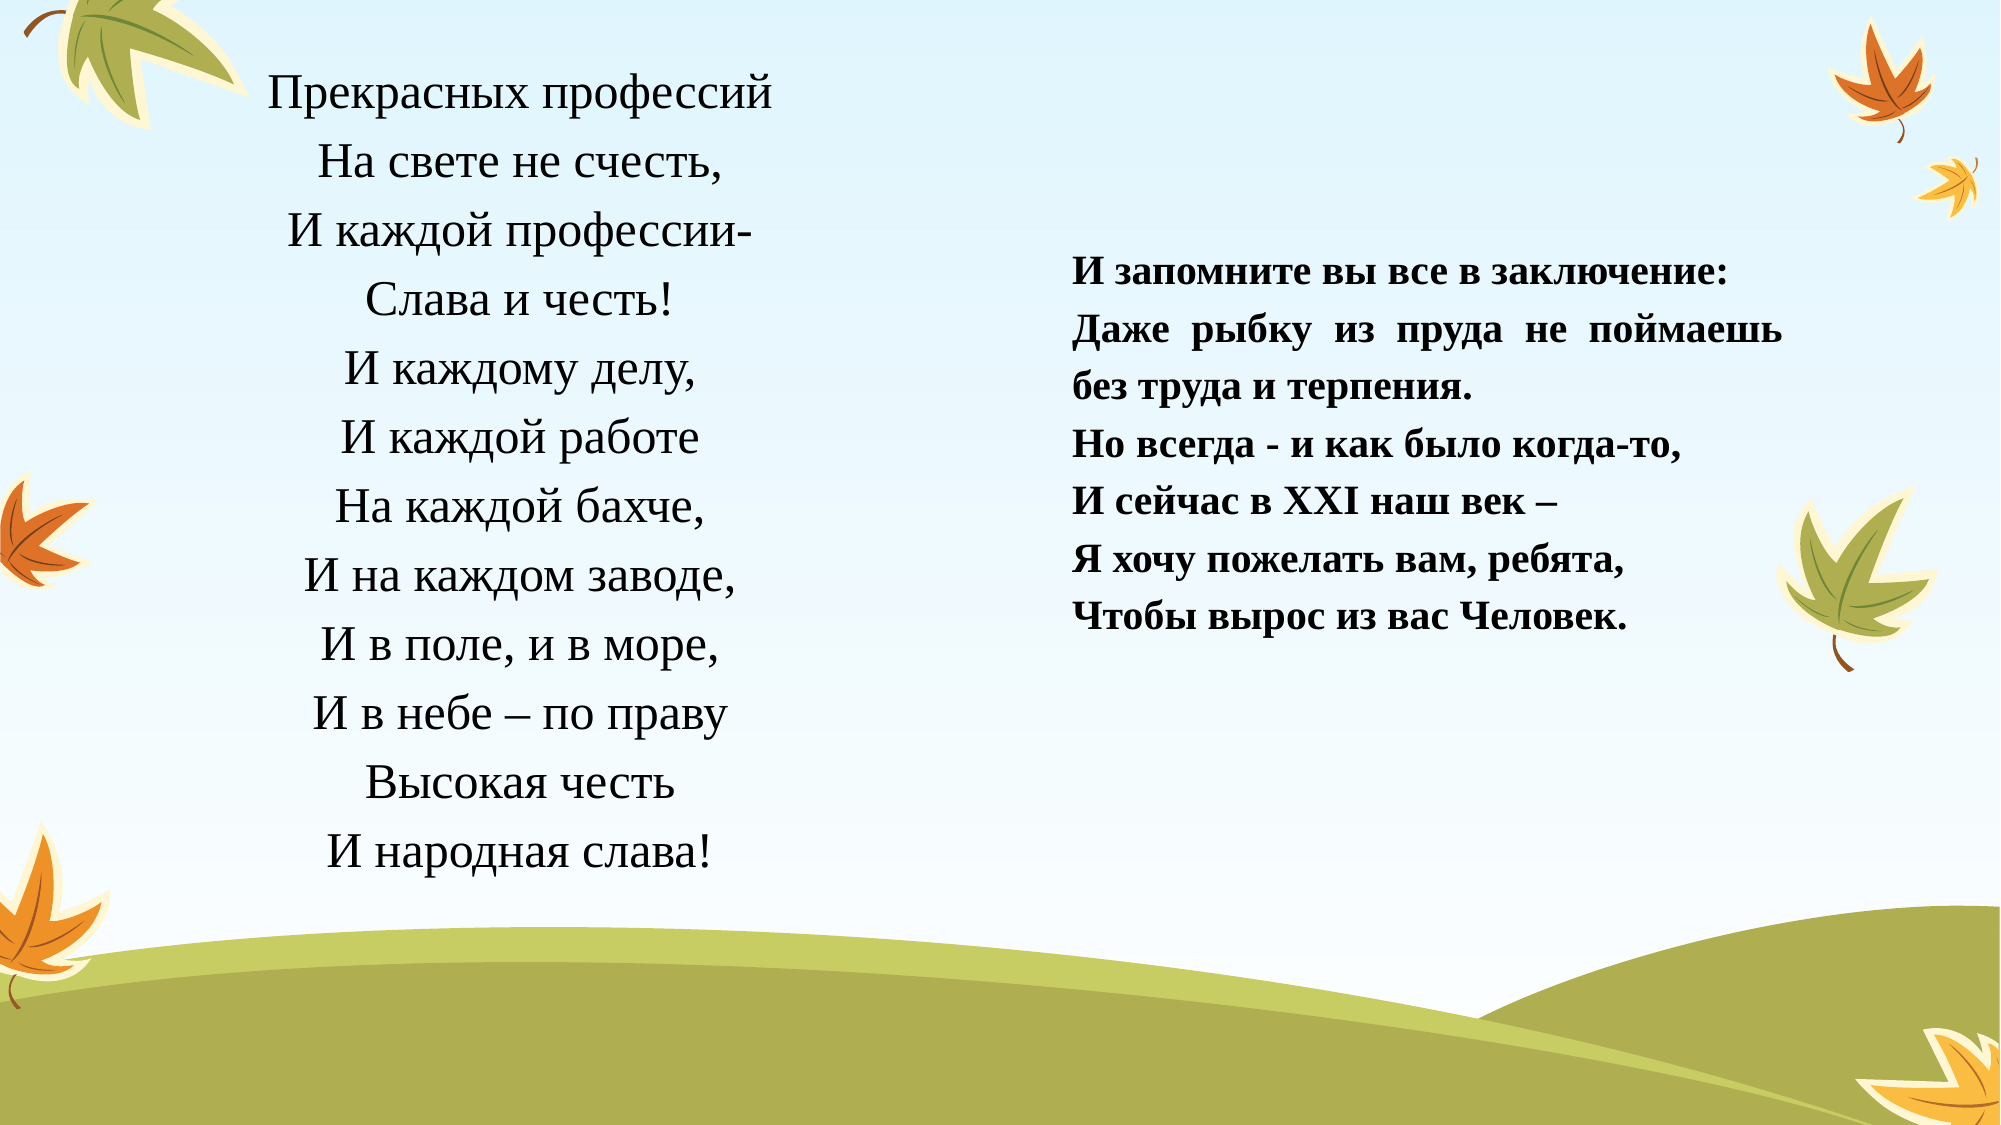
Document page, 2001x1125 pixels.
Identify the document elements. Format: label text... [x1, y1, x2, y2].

text_box И запомните вы все в заключение: Даже рыбку из пруда не поймаешь без труда и терпения. Но всегда - и как было когда-то, И сейчас в XXI наш век – Я хочу пожелать вам, ребята, Чтобы вырос из вас Человек. [1057, 228, 1798, 646]
text_box Прекрасных профессий На свете не счесть, И каждой профессии- Слава и честь! И каждому делу, И каждой работе На каждой бахче, И на каждом заводе, И в поле, и в море, И в небе – по праву Высокая честь И народная слава! [158, 42, 882, 885]
